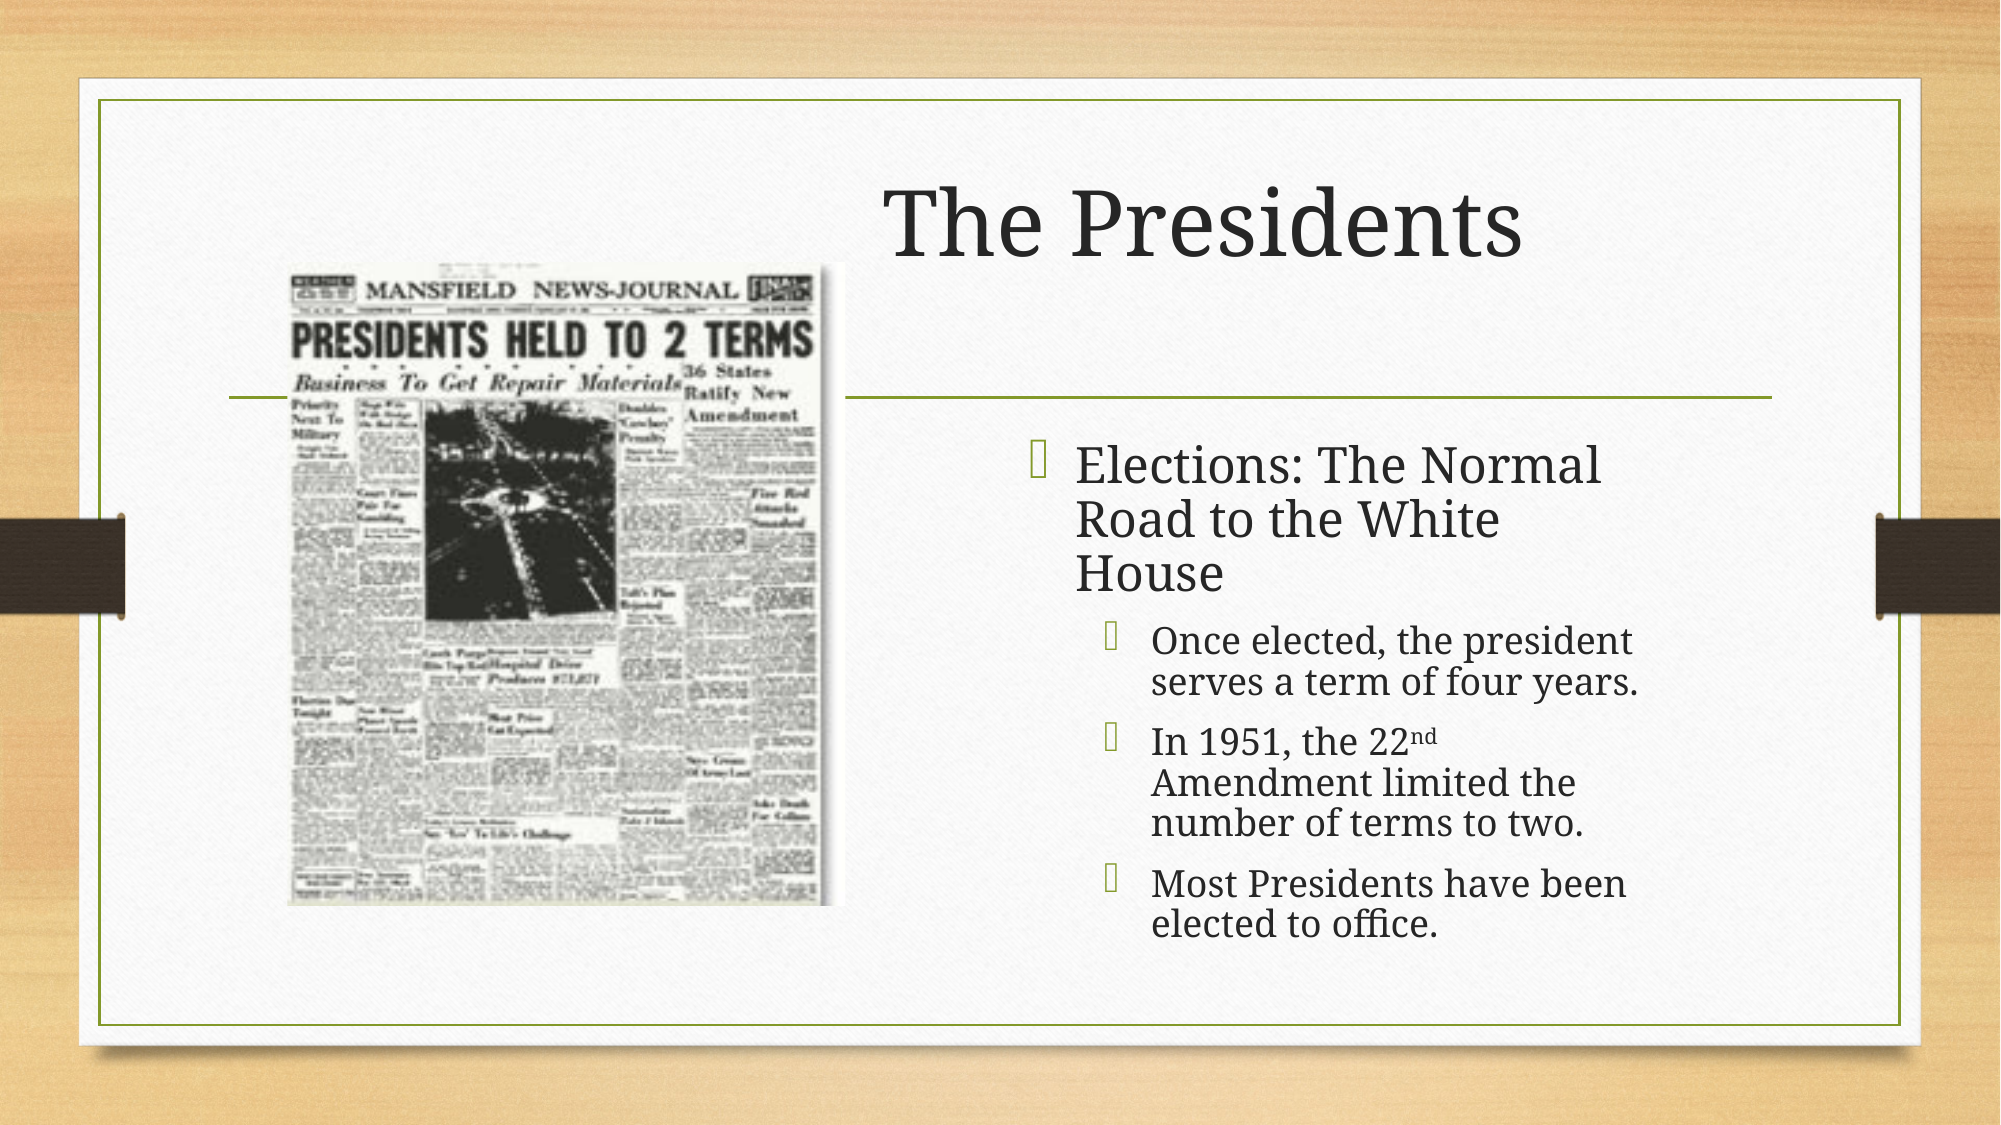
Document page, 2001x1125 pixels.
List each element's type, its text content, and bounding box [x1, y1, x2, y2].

title The Presidents [566, 126, 1842, 314]
picture [0, 0, 2001, 1125]
list Elections: The Normal Road to the White House Once elected, the president serves a term of four years. In 1951, the 22nd Amendment limited the number of terms to two. Most Presidents have been elected to office. [938, 432, 1664, 988]
